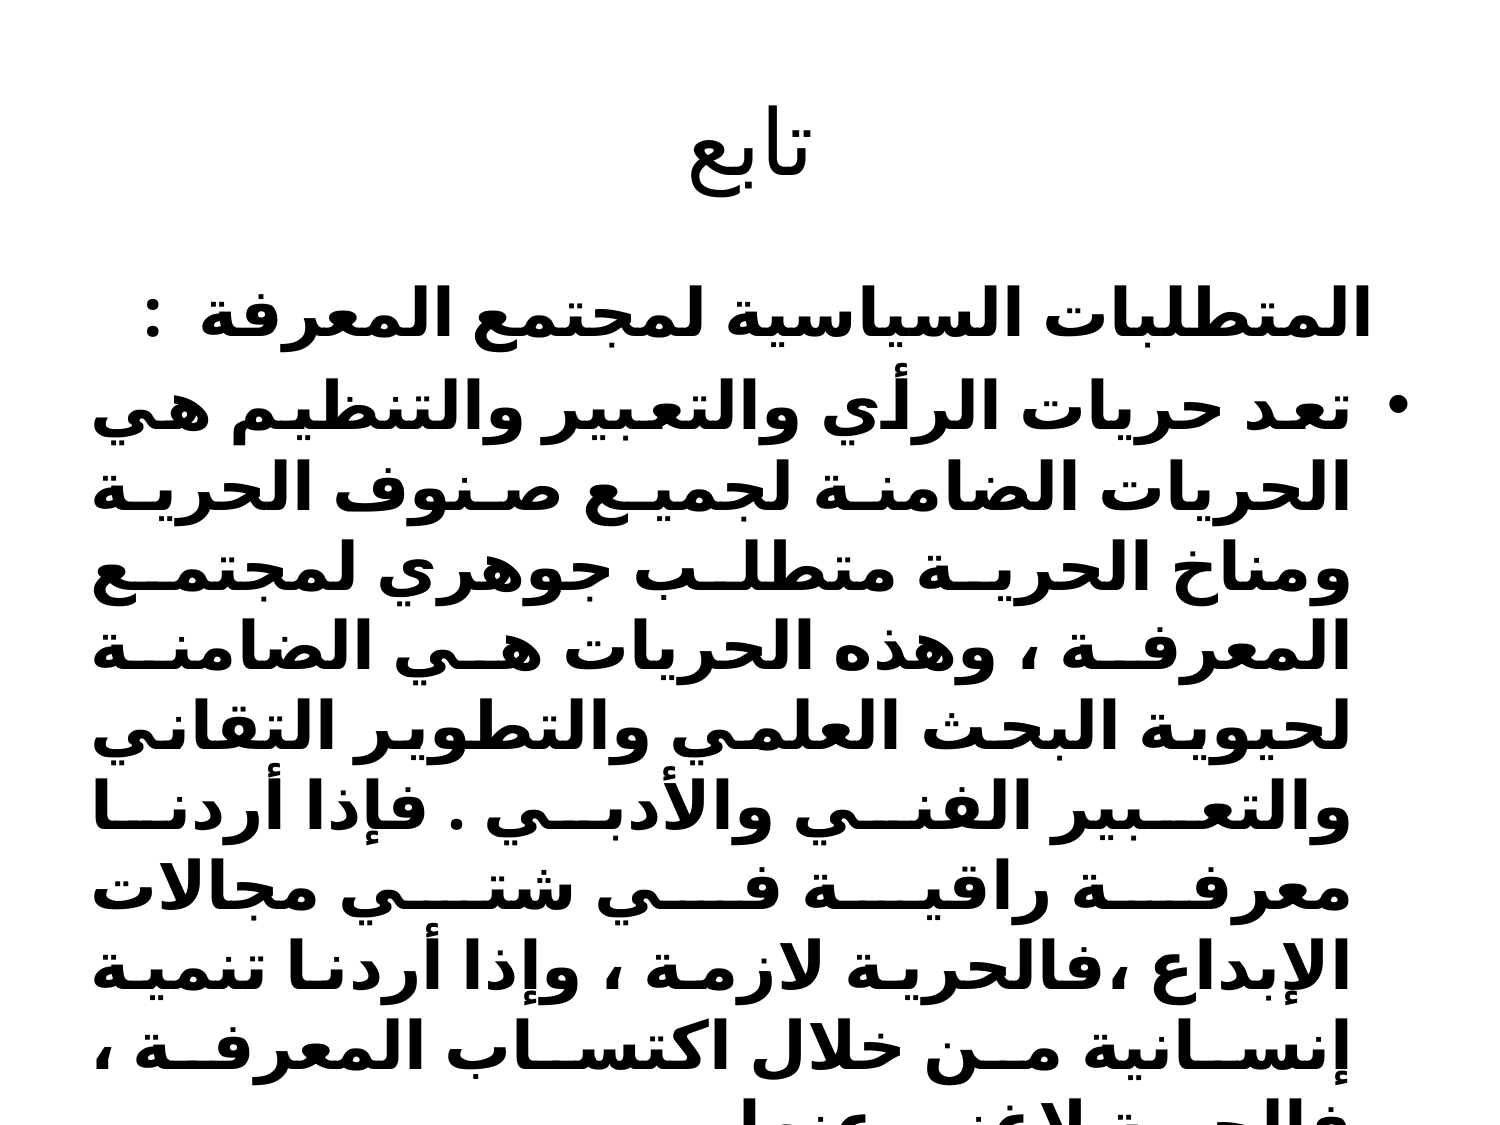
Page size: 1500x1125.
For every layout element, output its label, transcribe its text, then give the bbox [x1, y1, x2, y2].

title تابع [75, 45, 1425, 233]
list المتطلبات السياسية لمجتمع المعرفة : تعد حريات الرأي والتعبير والتنظيم هي الحريات الضامنة لجميع صنوف الحرية ومناخ الحرية متطلب جوهري لمجتمع المعرفة ، وهذه الحريات هي الضامنة لحيوية البحث العلمي والتطوير التقاني والتعبير الفني والأدبي . فإذا أردنا معرفة راقية في شتي مجالات الإبداع ،فالحرية لازمة ، وإذا أردنا تنمية إنسانية من خلال اكتساب المعرفة ، فالحرية لاغني عنها . [75, 262, 1425, 1005]
